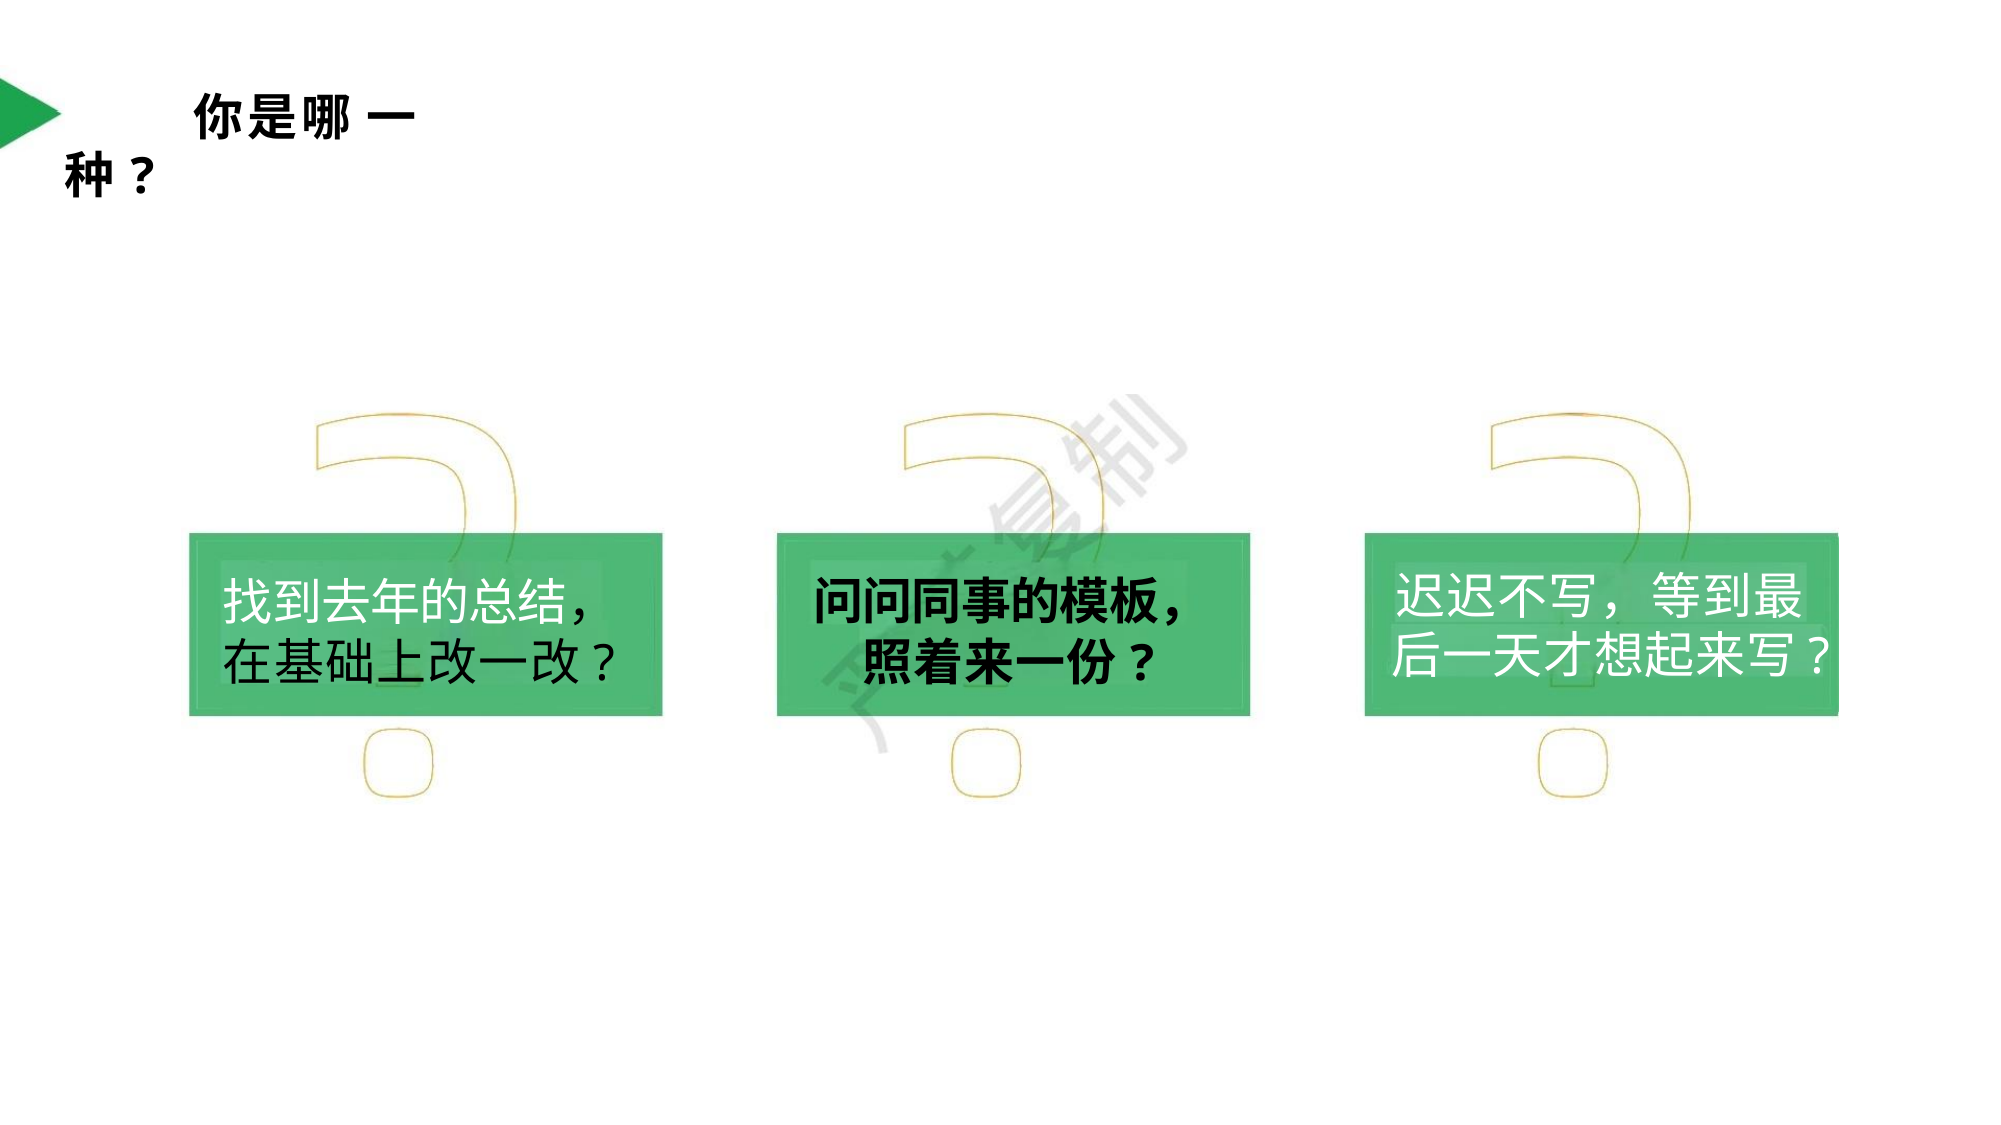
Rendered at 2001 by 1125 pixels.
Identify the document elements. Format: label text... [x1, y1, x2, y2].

picture [181, 394, 1839, 805]
picture [0, 65, 65, 156]
text_box 你是哪 一 种? [0, 63, 455, 164]
